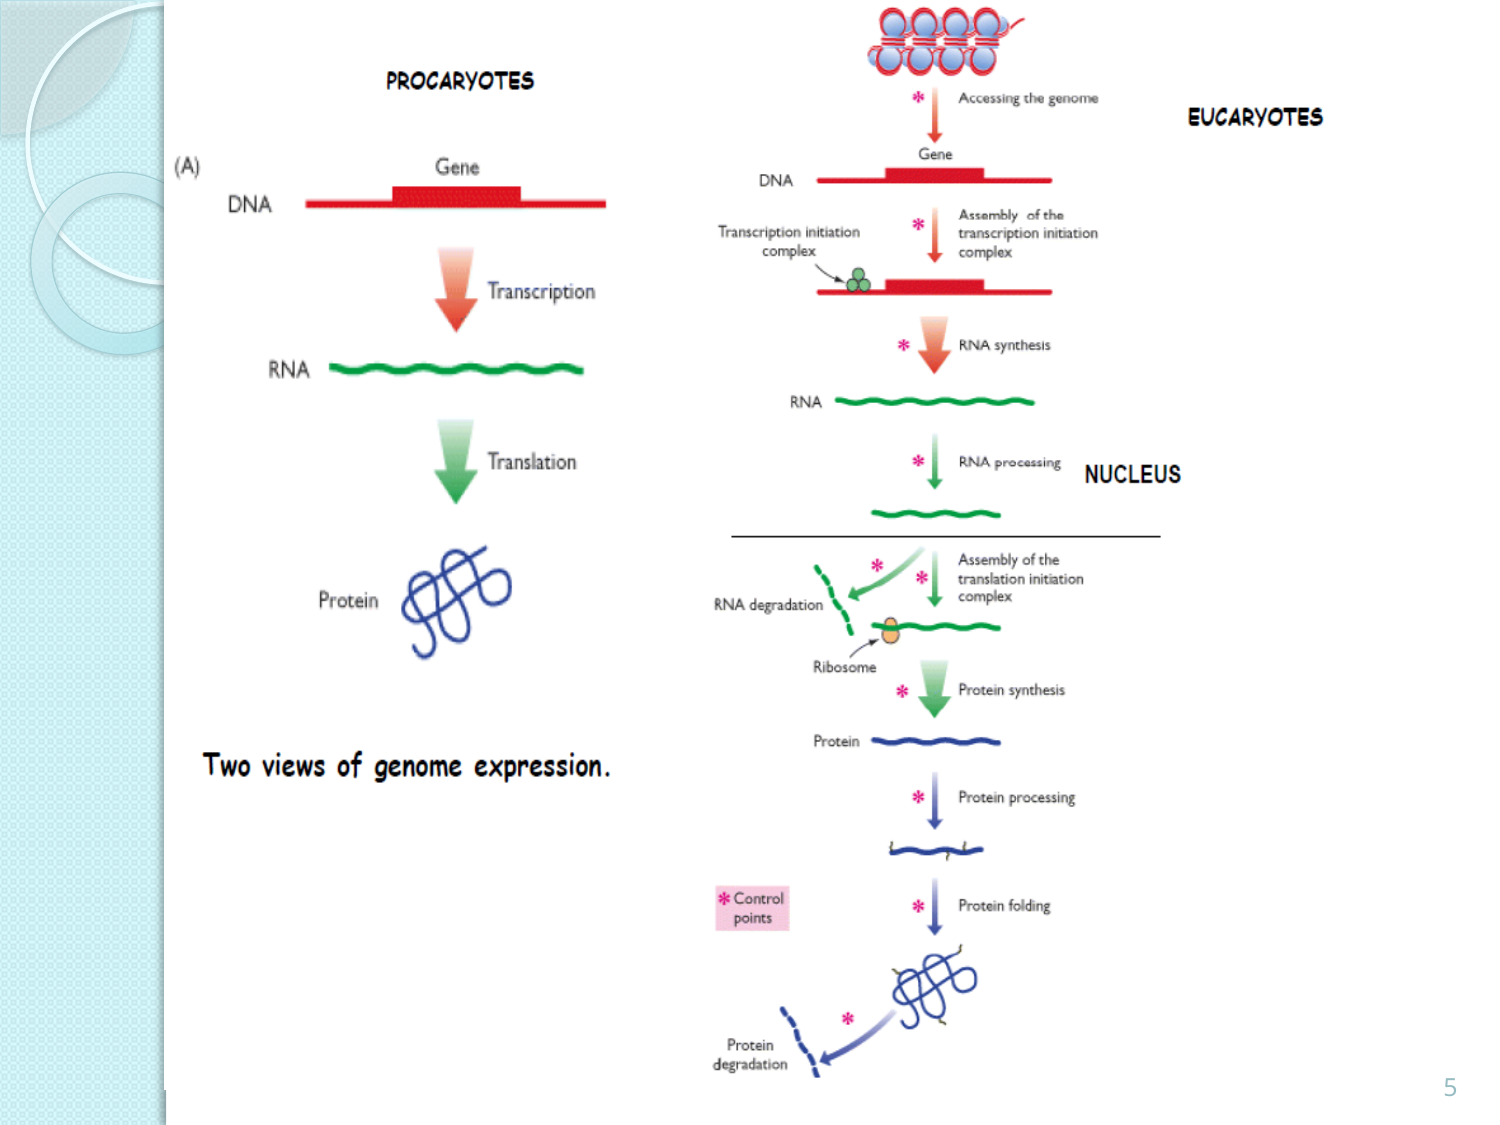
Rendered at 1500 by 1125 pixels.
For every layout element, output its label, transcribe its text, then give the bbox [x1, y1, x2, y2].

slide_number 5 [1413, 1034, 1488, 1113]
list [163, 0, 1369, 1091]
